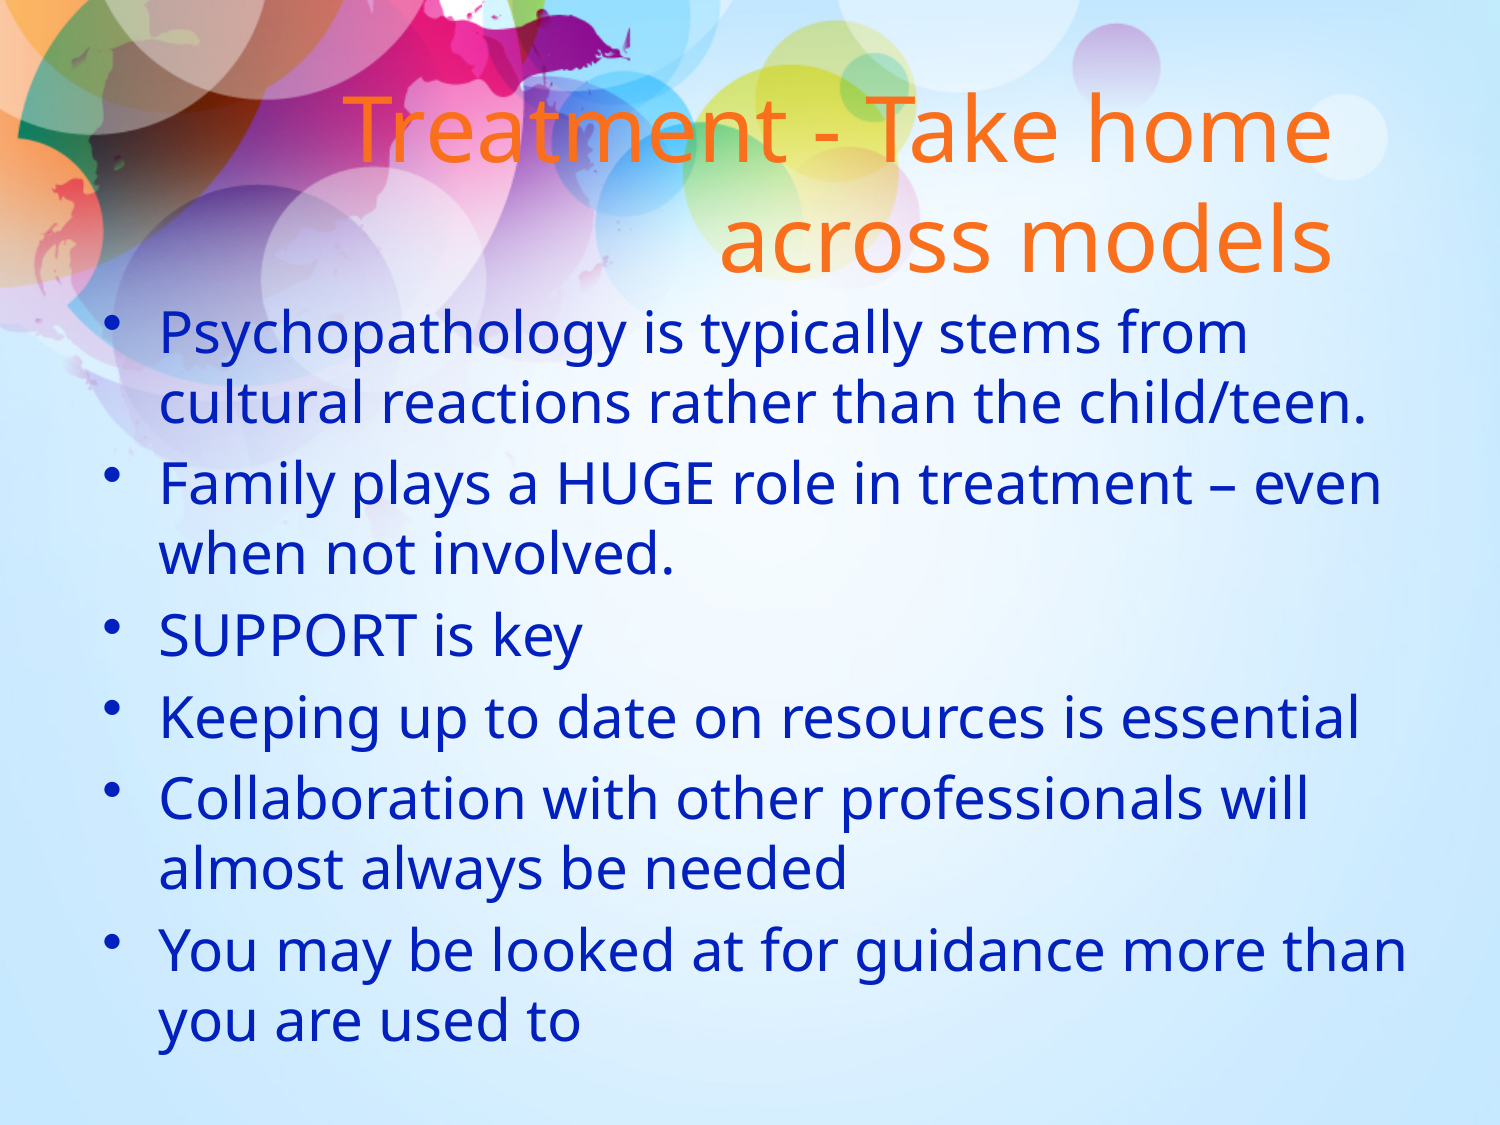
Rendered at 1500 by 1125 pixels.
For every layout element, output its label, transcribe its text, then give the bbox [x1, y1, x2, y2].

picture [0, 0, 1500, 1125]
title Treatment - Take home across models [150, 232, 1350, 287]
text_box Psychopathology is typically stems from cultural reactions rather than the child/teen. Family plays a HUGE role in treatment – even when not involved. SUPPORT is key Keeping up to date on resources is essential Collaboration with other professionals will almost always be needed You may be looked at for guidance more than you are used to [87, 287, 1438, 1088]
